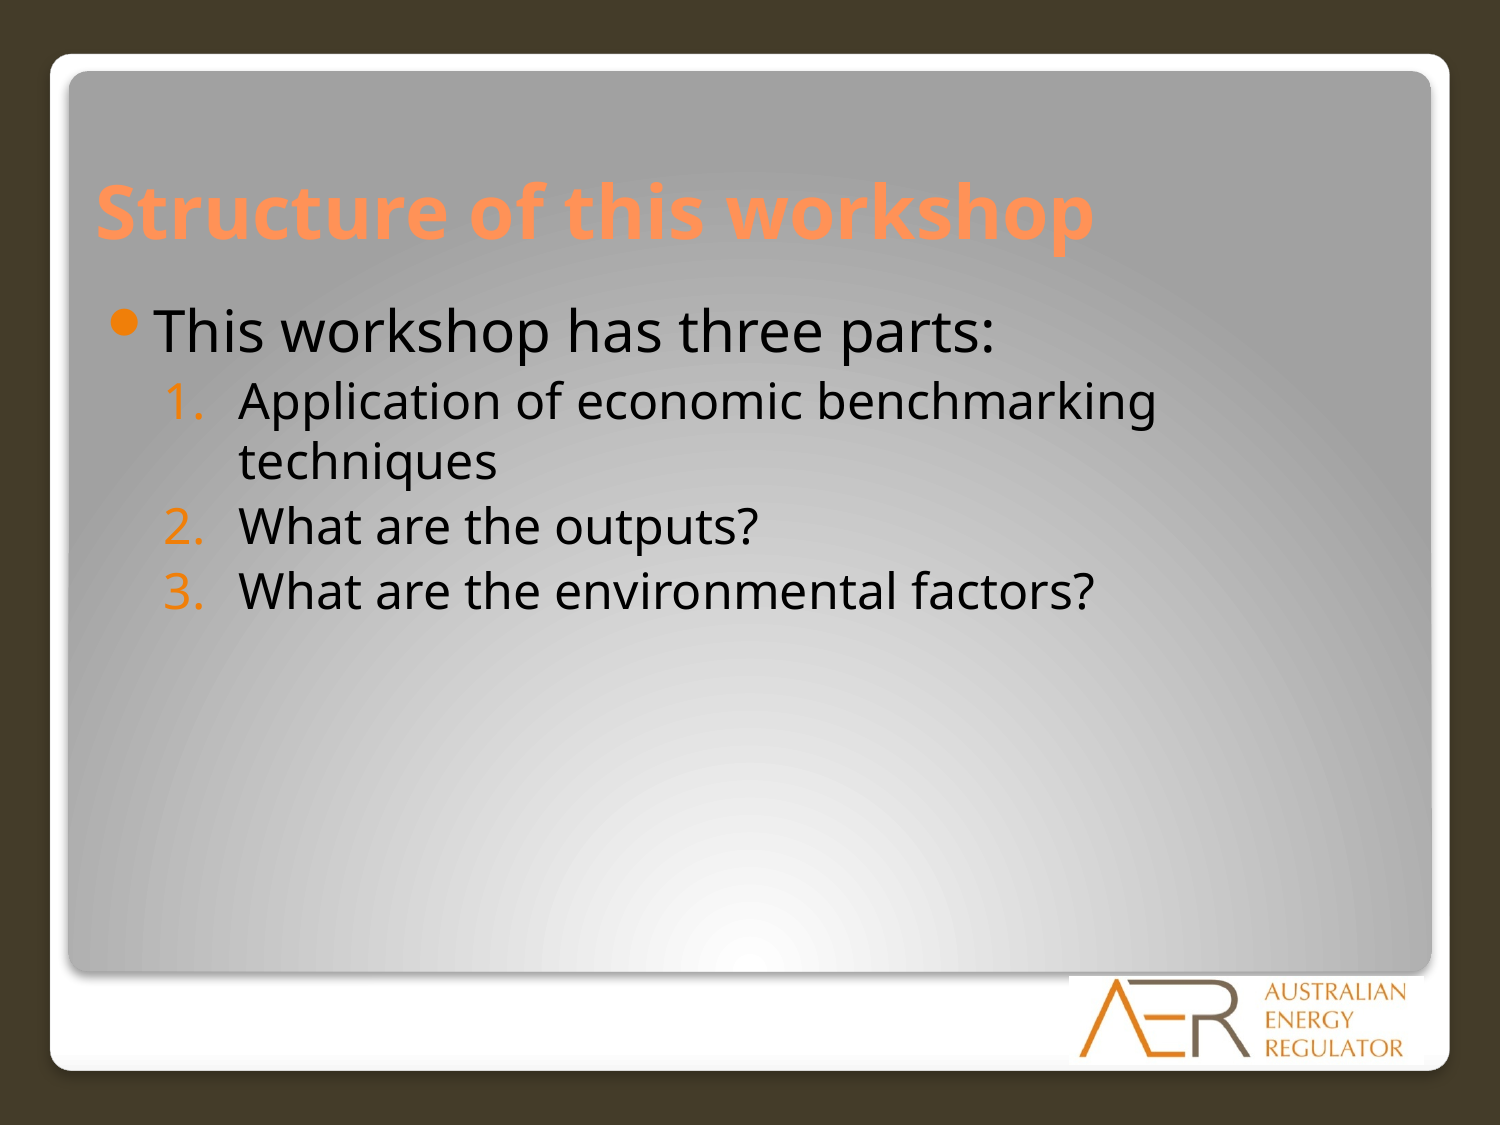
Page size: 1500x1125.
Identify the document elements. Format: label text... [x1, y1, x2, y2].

title Structure of this workshop [80, 90, 1424, 263]
list This workshop has three parts: Application of economic benchmarking techniques What are the outputs? What are the environmental factors? [76, 278, 1420, 967]
picture [1068, 975, 1424, 1065]
